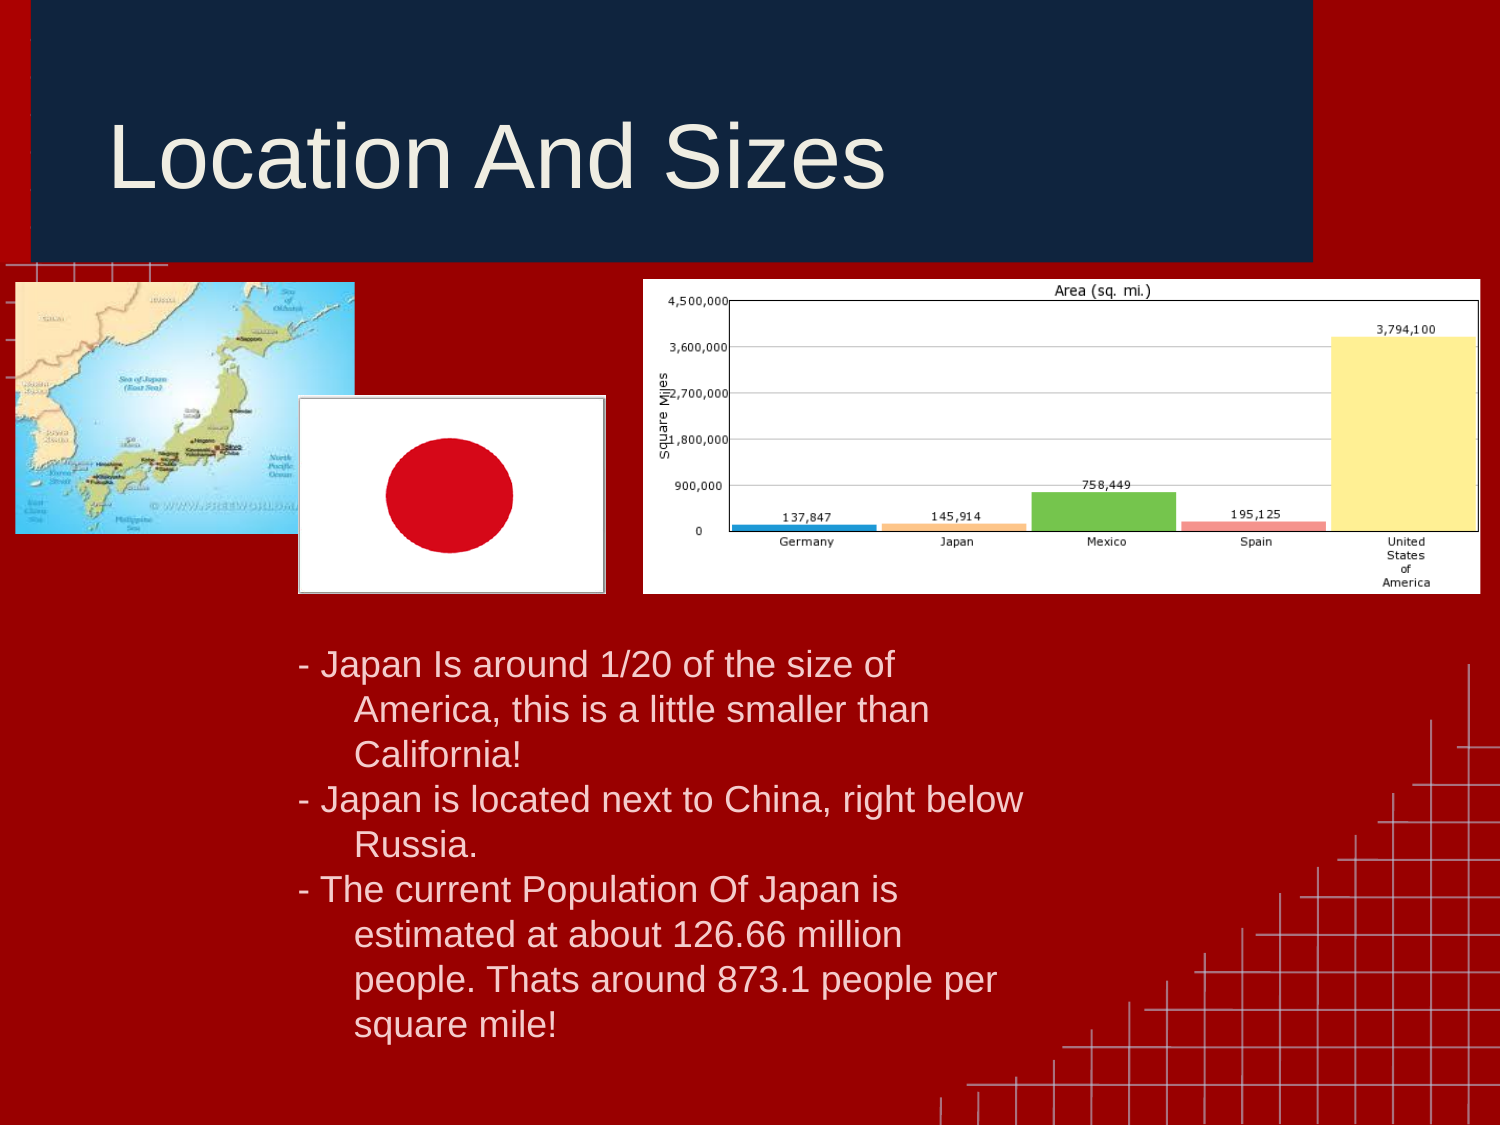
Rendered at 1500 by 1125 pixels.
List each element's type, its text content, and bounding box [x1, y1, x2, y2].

title Location And Sizes [46, 0, 1247, 222]
text_box [298, 395, 606, 594]
text_box [643, 279, 1481, 594]
text_box [15, 282, 355, 534]
list - Japan Is around 1/20 of the size of America, this is a little smaller than California! - Japan is located next to China, right below Russia. - The current Population Of Japan is estimated at about 126.66 million people. Thats around 873.1 people per square mile! [282, 624, 1047, 1125]
